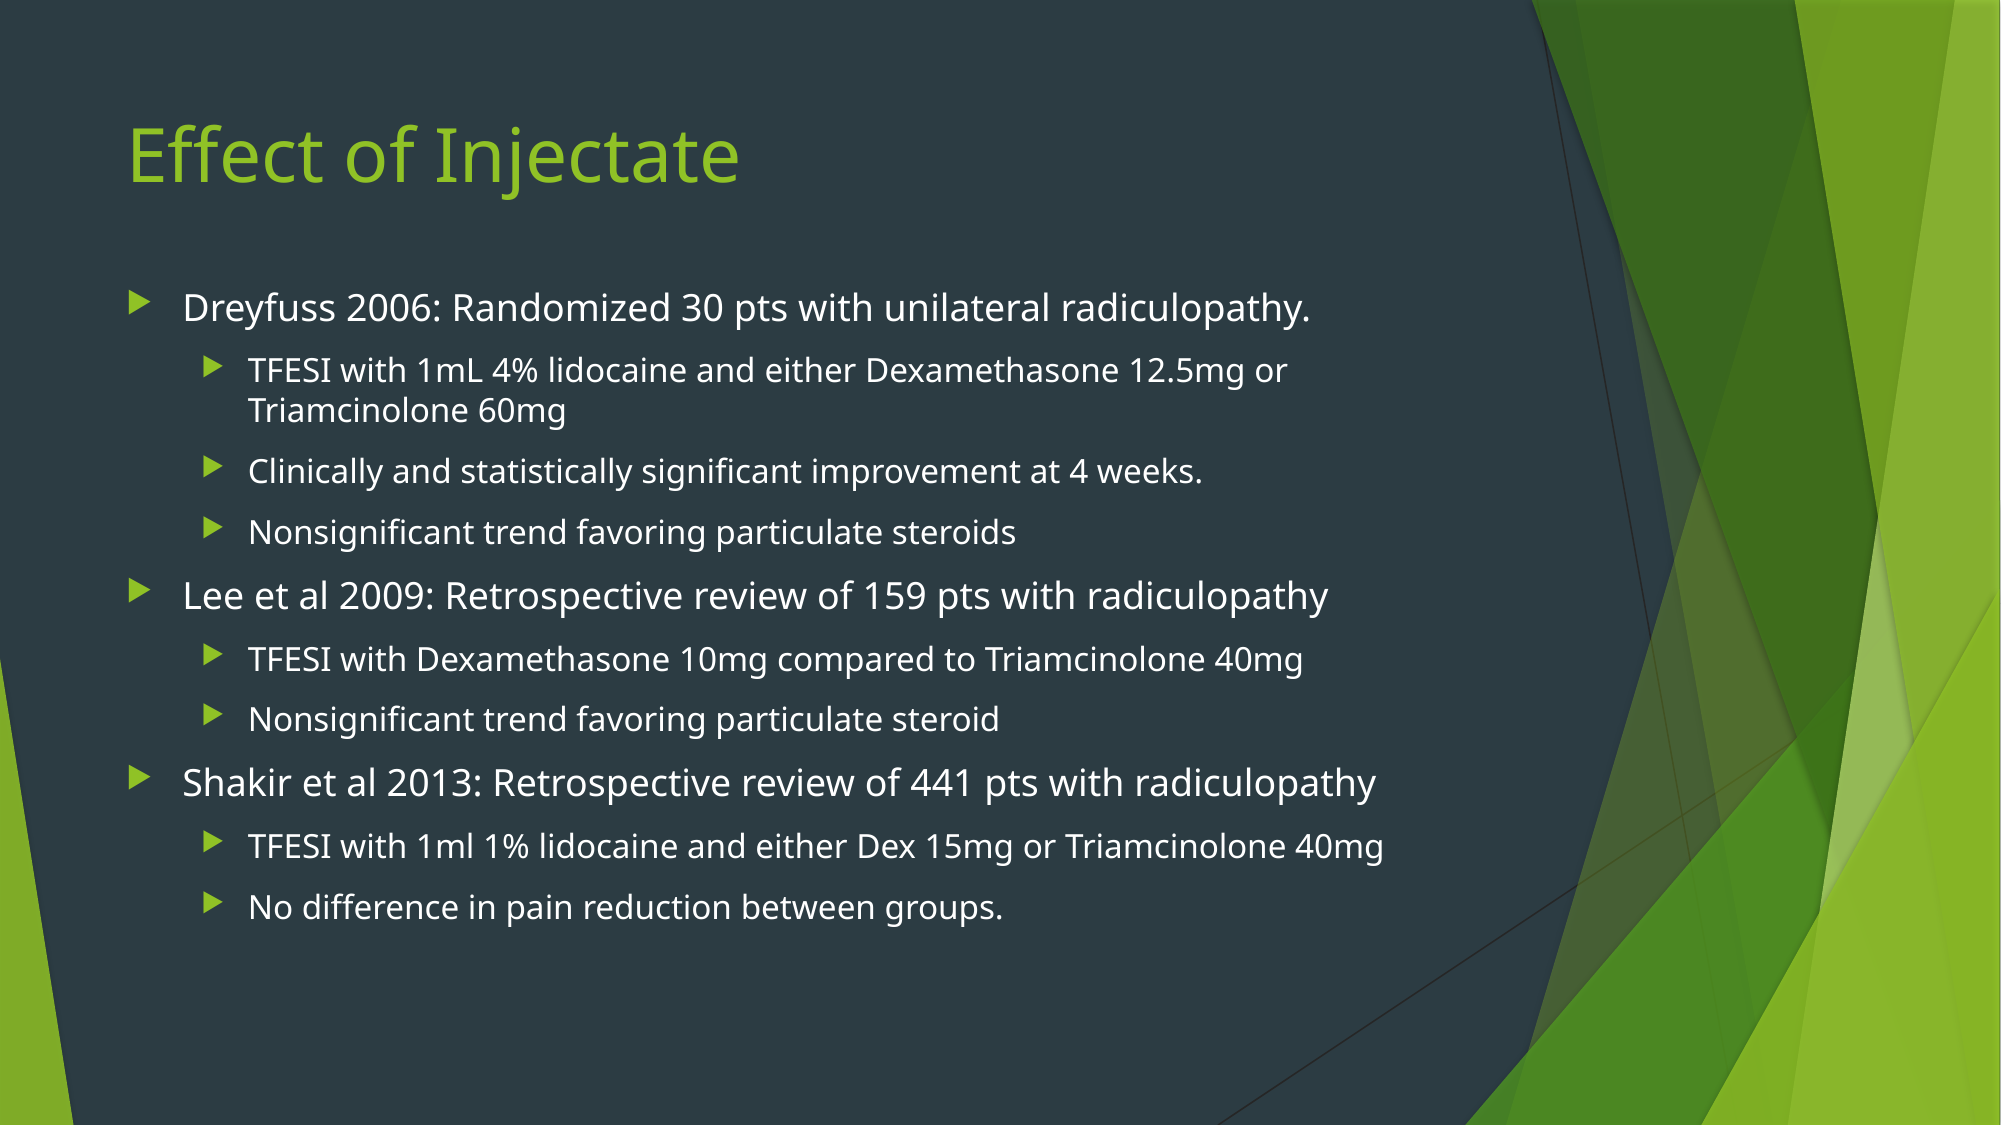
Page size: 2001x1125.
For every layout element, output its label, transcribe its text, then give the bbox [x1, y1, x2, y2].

title Effect of Injectate [111, 99, 1522, 245]
list Dreyfuss 2006: Randomized 30 pts with unilateral radiculopathy. TFESI with 1mL 4% lidocaine and either Dexamethasone 12.5mg or Triamcinolone 60mg Clinically and statistically significant improvement at 4 weeks. Nonsignificant trend favoring particulate steroids Lee et al 2009: Retrospective review of 159 pts with radiculopathy TFESI with Dexamethasone 10mg compared to Triamcinolone 40mg Nonsignificant trend favoring particulate steroid Shakir et al 2013: Retrospective review of 441 pts with radiculopathy TFESI with 1ml 1% lidocaine and either Dex 15mg or Triamcinolone 40mg No difference in pain reduction between groups. [111, 276, 1522, 992]
